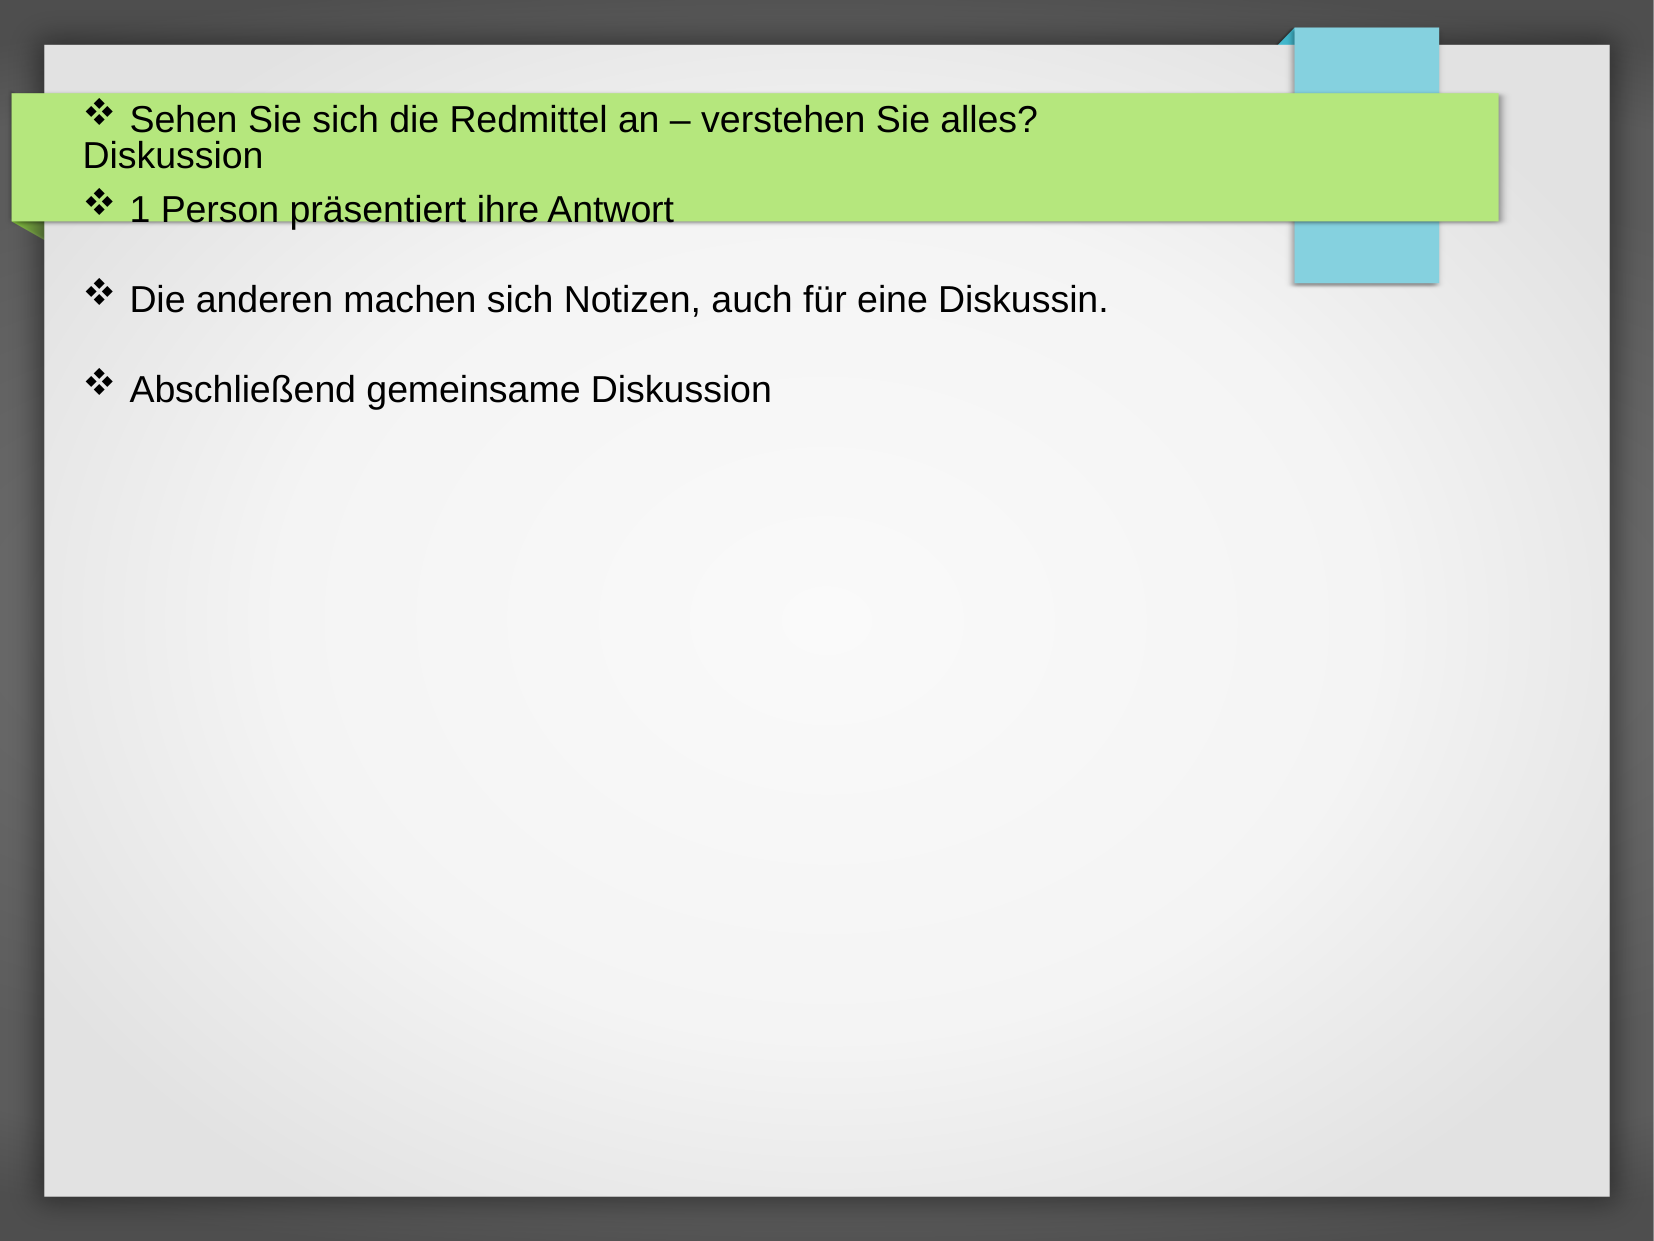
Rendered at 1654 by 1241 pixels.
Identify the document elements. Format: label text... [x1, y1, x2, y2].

picture [0, 0, 1654, 1241]
list Sehen Sie sich die Redmittel an – verstehen Sie alles? 1 Person präsentiert ihre Antwort Die anderen machen sich Notizen, auch für eine Diskussin. Abschließend gemeinsame Diskussion [82, 94, 1264, 1188]
